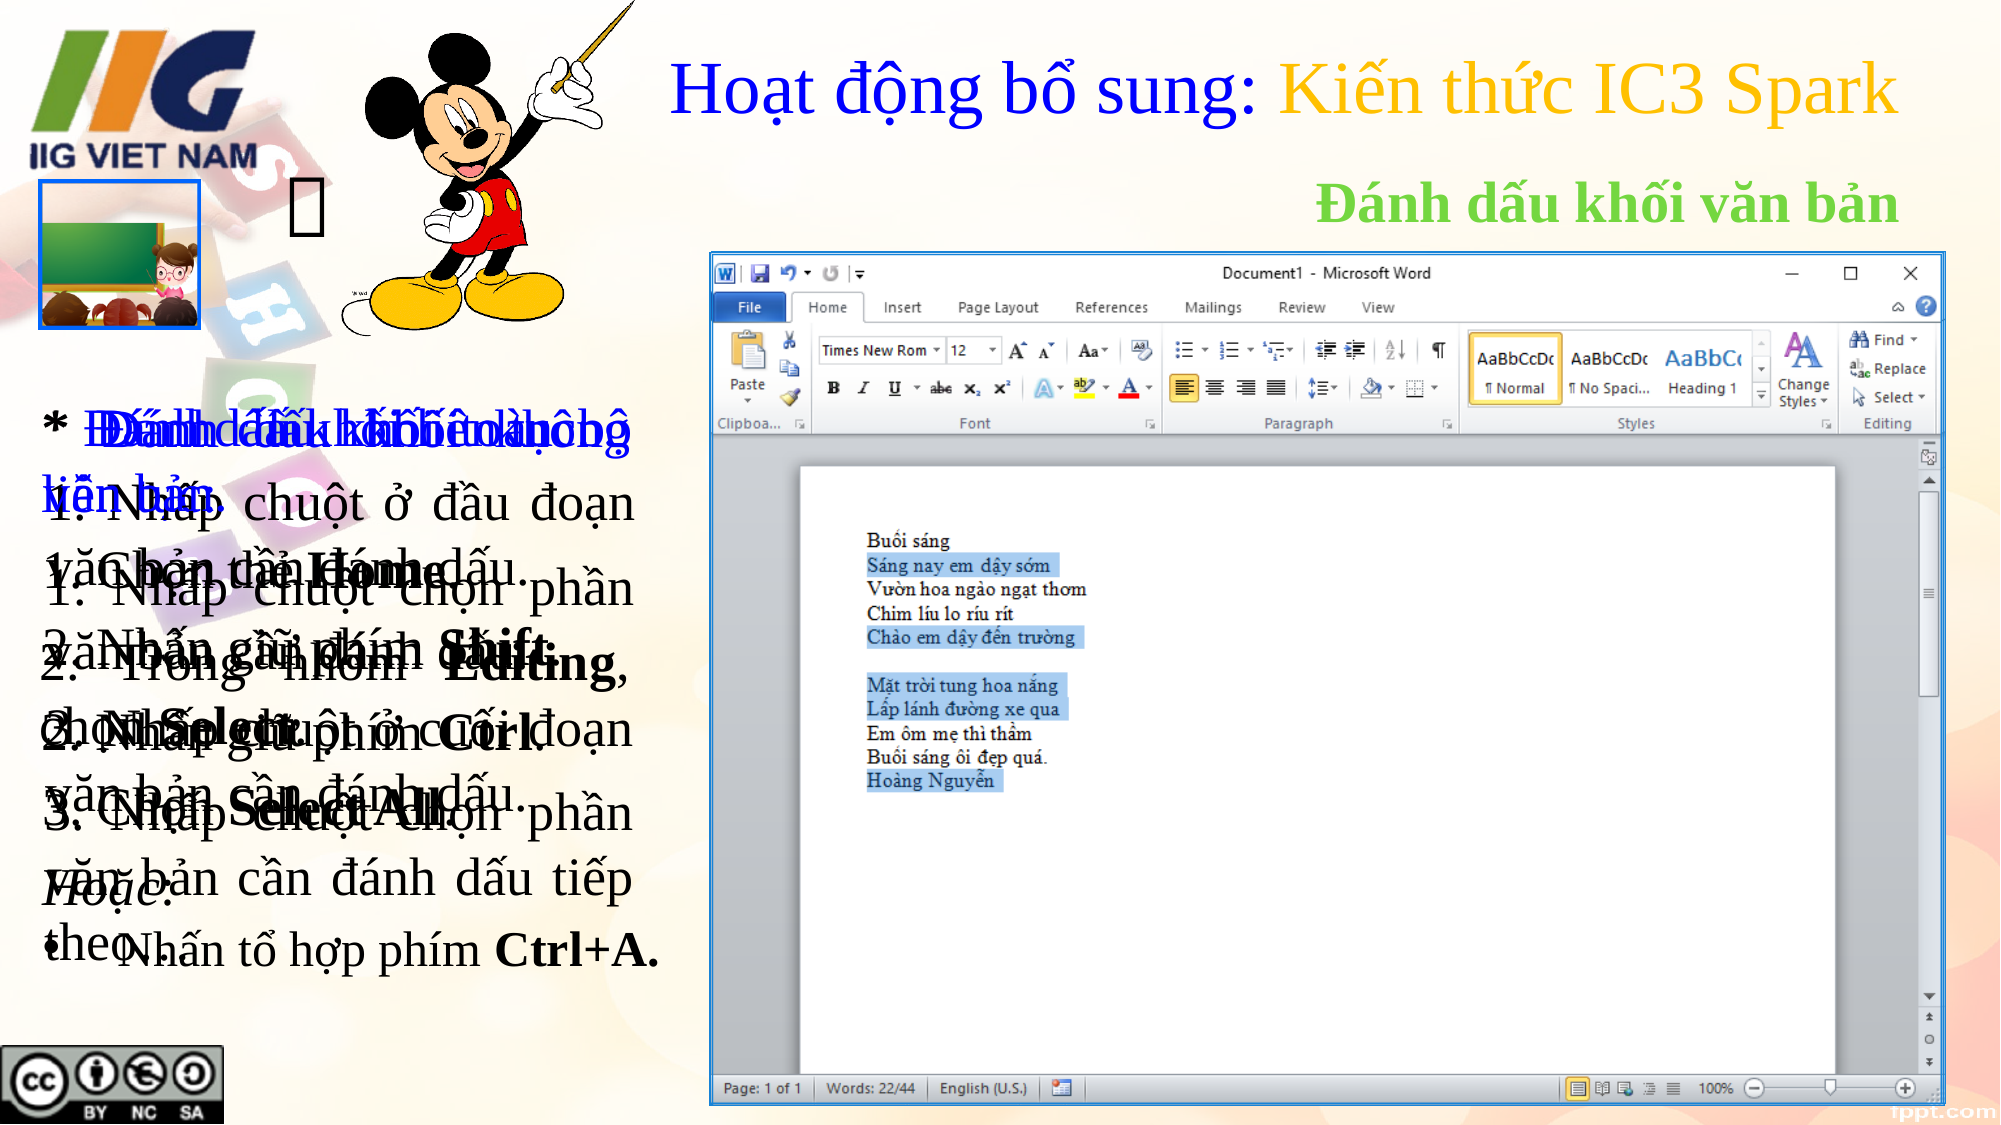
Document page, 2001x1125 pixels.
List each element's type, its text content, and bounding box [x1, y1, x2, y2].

text_box * Đánh dấu khối toàn bộ văn bản. [29, 385, 649, 530]
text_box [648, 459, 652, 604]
text_box Hoạt động bổ sung: Kiến thức IC3 Spark [641, 34, 1915, 146]
text_box 2. Trong nhóm Editing, chọn Select. [24, 618, 645, 763]
picture [0, 1045, 225, 1125]
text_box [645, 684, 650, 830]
text_box Đánh dấu khối văn bản [734, 157, 1915, 242]
text_box 3. Chọn Select All. [27, 763, 648, 844]
picture [709, 251, 1946, 1106]
text_box 2. Nhấn giữ phím Shift. [27, 607, 648, 684]
text_box 1. Chọn thẻ Home. [27, 527, 648, 607]
text_box Hoặc: Nhấn tổ hợp phím Ctrl+A. [27, 844, 679, 984]
text_box  [268, 146, 337, 262]
picture [0, 0, 268, 330]
picture [337, 0, 641, 341]
